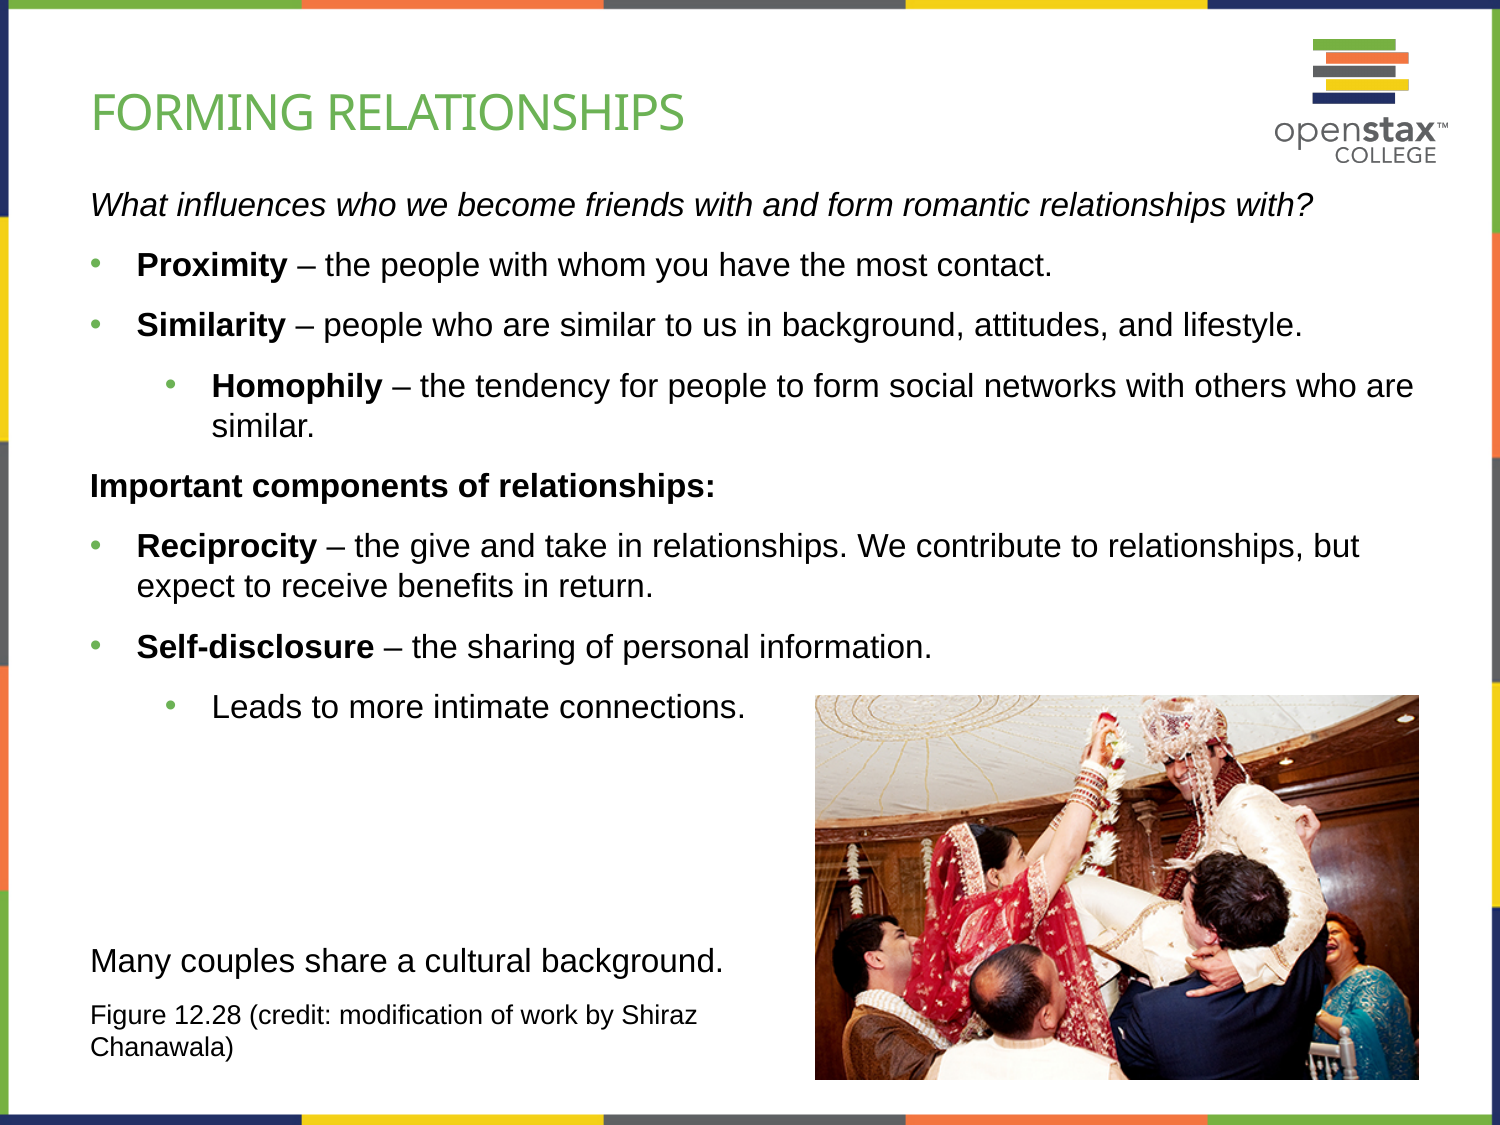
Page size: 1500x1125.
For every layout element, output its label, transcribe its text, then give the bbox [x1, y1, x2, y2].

picture [0, 0, 1500, 1125]
text_box What influences who we become friends with and form romantic relationships with? Proximity – the people with whom you have the most contact. Similarity – people who are similar to us in background, attitudes, and lifestyle. Homophily – the tendency for people to form social networks with others who are similar. Important components of relationships: Reciprocity – the give and take in relationships. We contribute to relationships, but expect to receive benefits in return. Self-disclosure – the sharing of personal information. Leads to more intimate connections. [74, 175, 1448, 794]
title FORMING RELATIONSHIPS [75, 39, 1274, 148]
list Many couples share a cultural background. Figure 12.28 (credit: modification of work by Shiraz Chanawala) [75, 931, 673, 1080]
